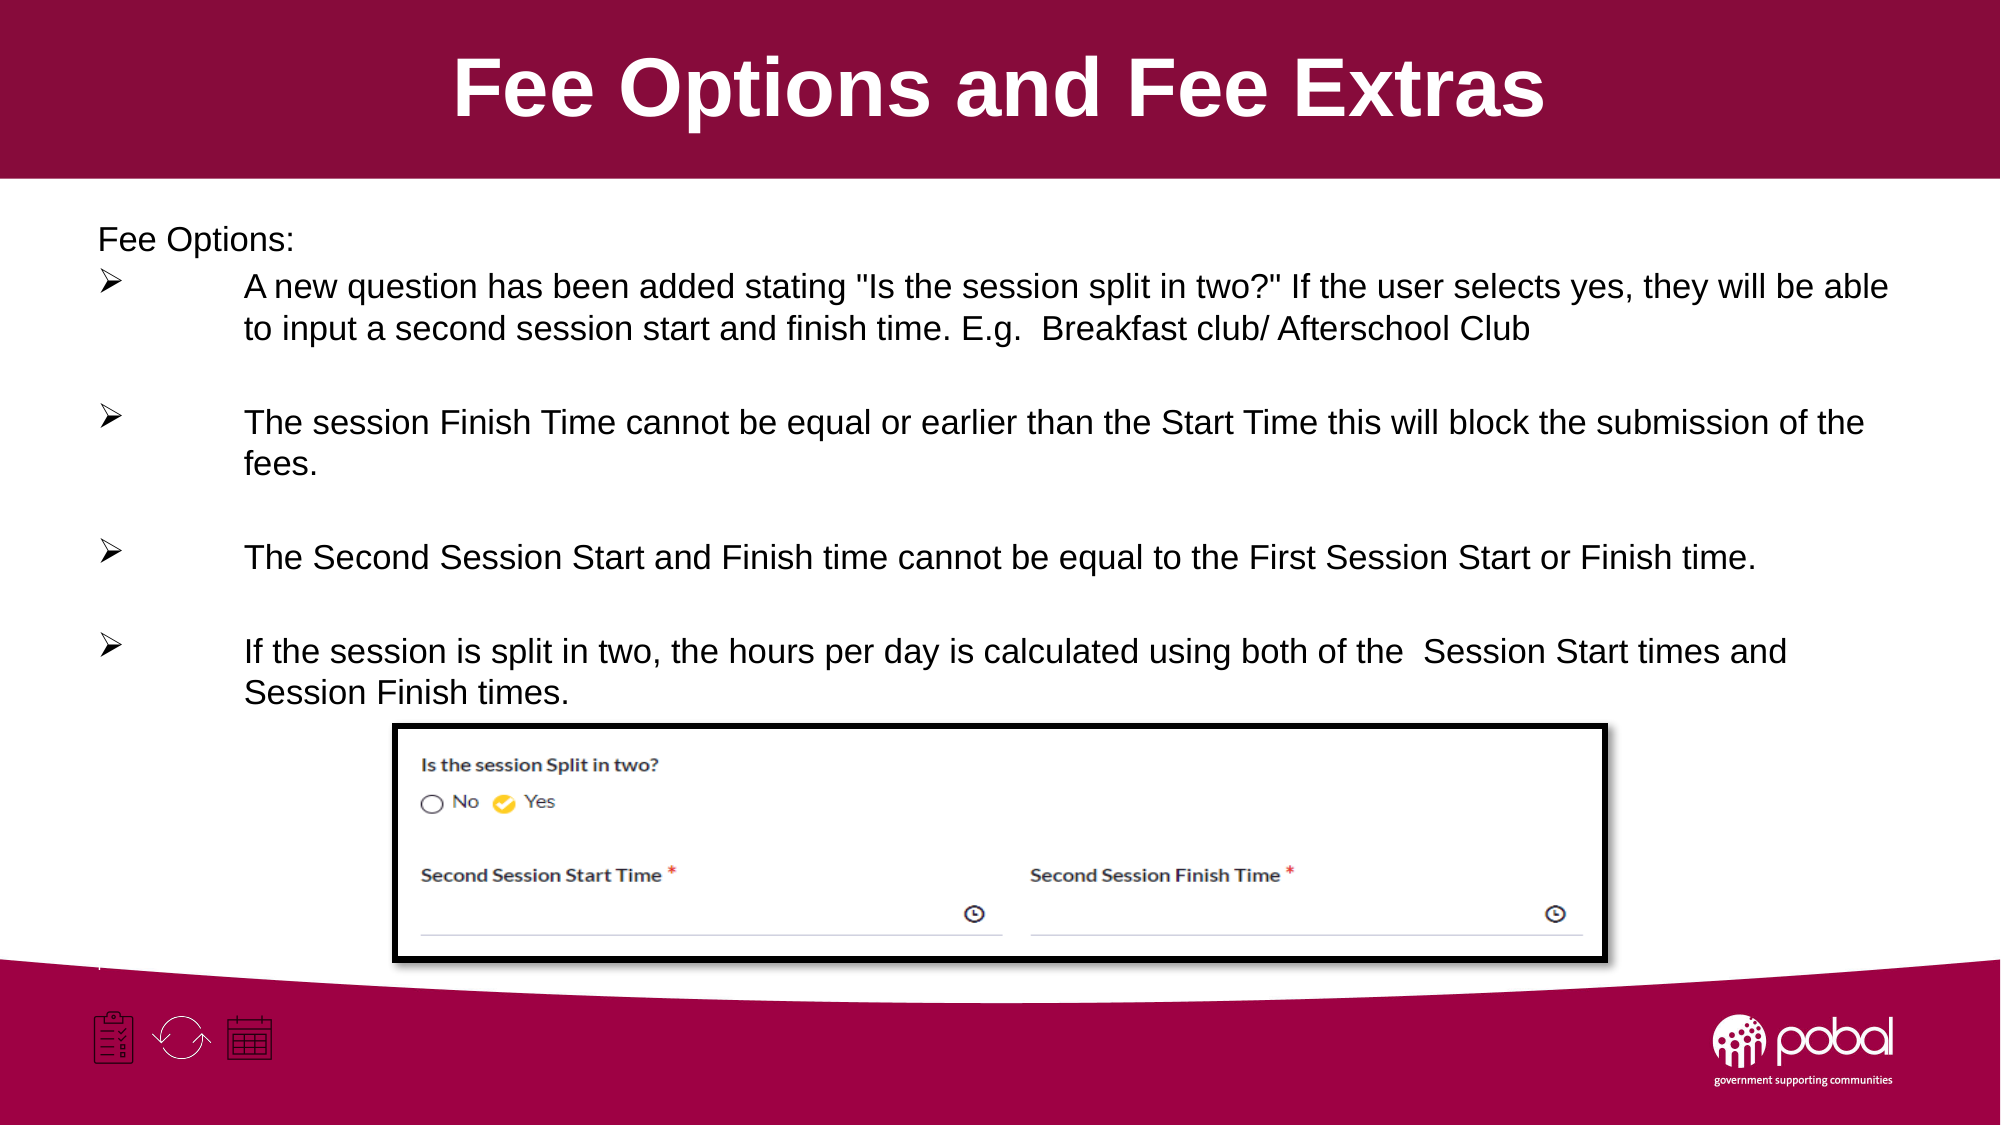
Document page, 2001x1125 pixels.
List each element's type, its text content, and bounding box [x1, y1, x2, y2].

picture [0, 0, 2001, 1125]
title Fee Options and Fee Extras [0, 0, 2000, 179]
text_box Fee Options: A new question has been added stating "Is the session split in two?" If the user selects yes, they will be able to input a second session start and finish time. E.g. Breakfast club/ Afterschool Club The session Finish Time cannot be equal or earlier than the Start Time this will block the submission of the fees. The Second Session Start and Finish time cannot be equal to the First Session Start or Finish time. If the session is split in two, the hours per day is calculated using both of the Session Start times and Session Finish times. Fee F [82, 214, 1935, 992]
